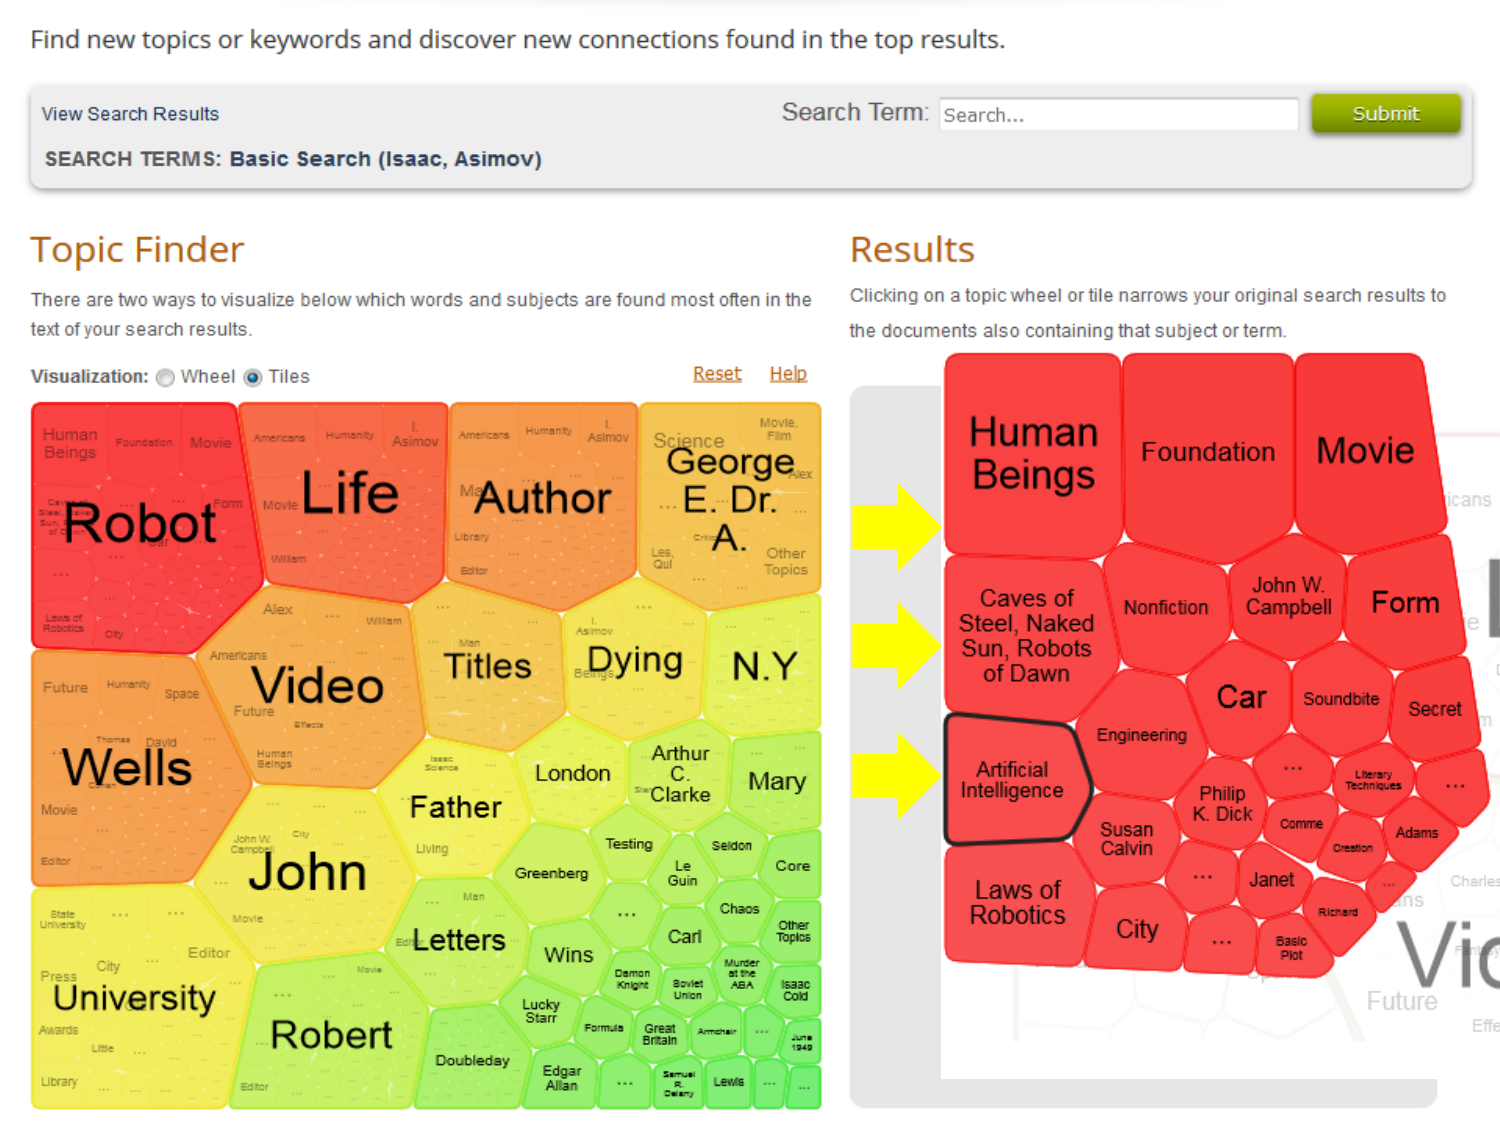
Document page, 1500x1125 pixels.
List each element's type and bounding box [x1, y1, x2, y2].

text_box [852, 347, 1500, 1079]
picture [0, 0, 1500, 1125]
